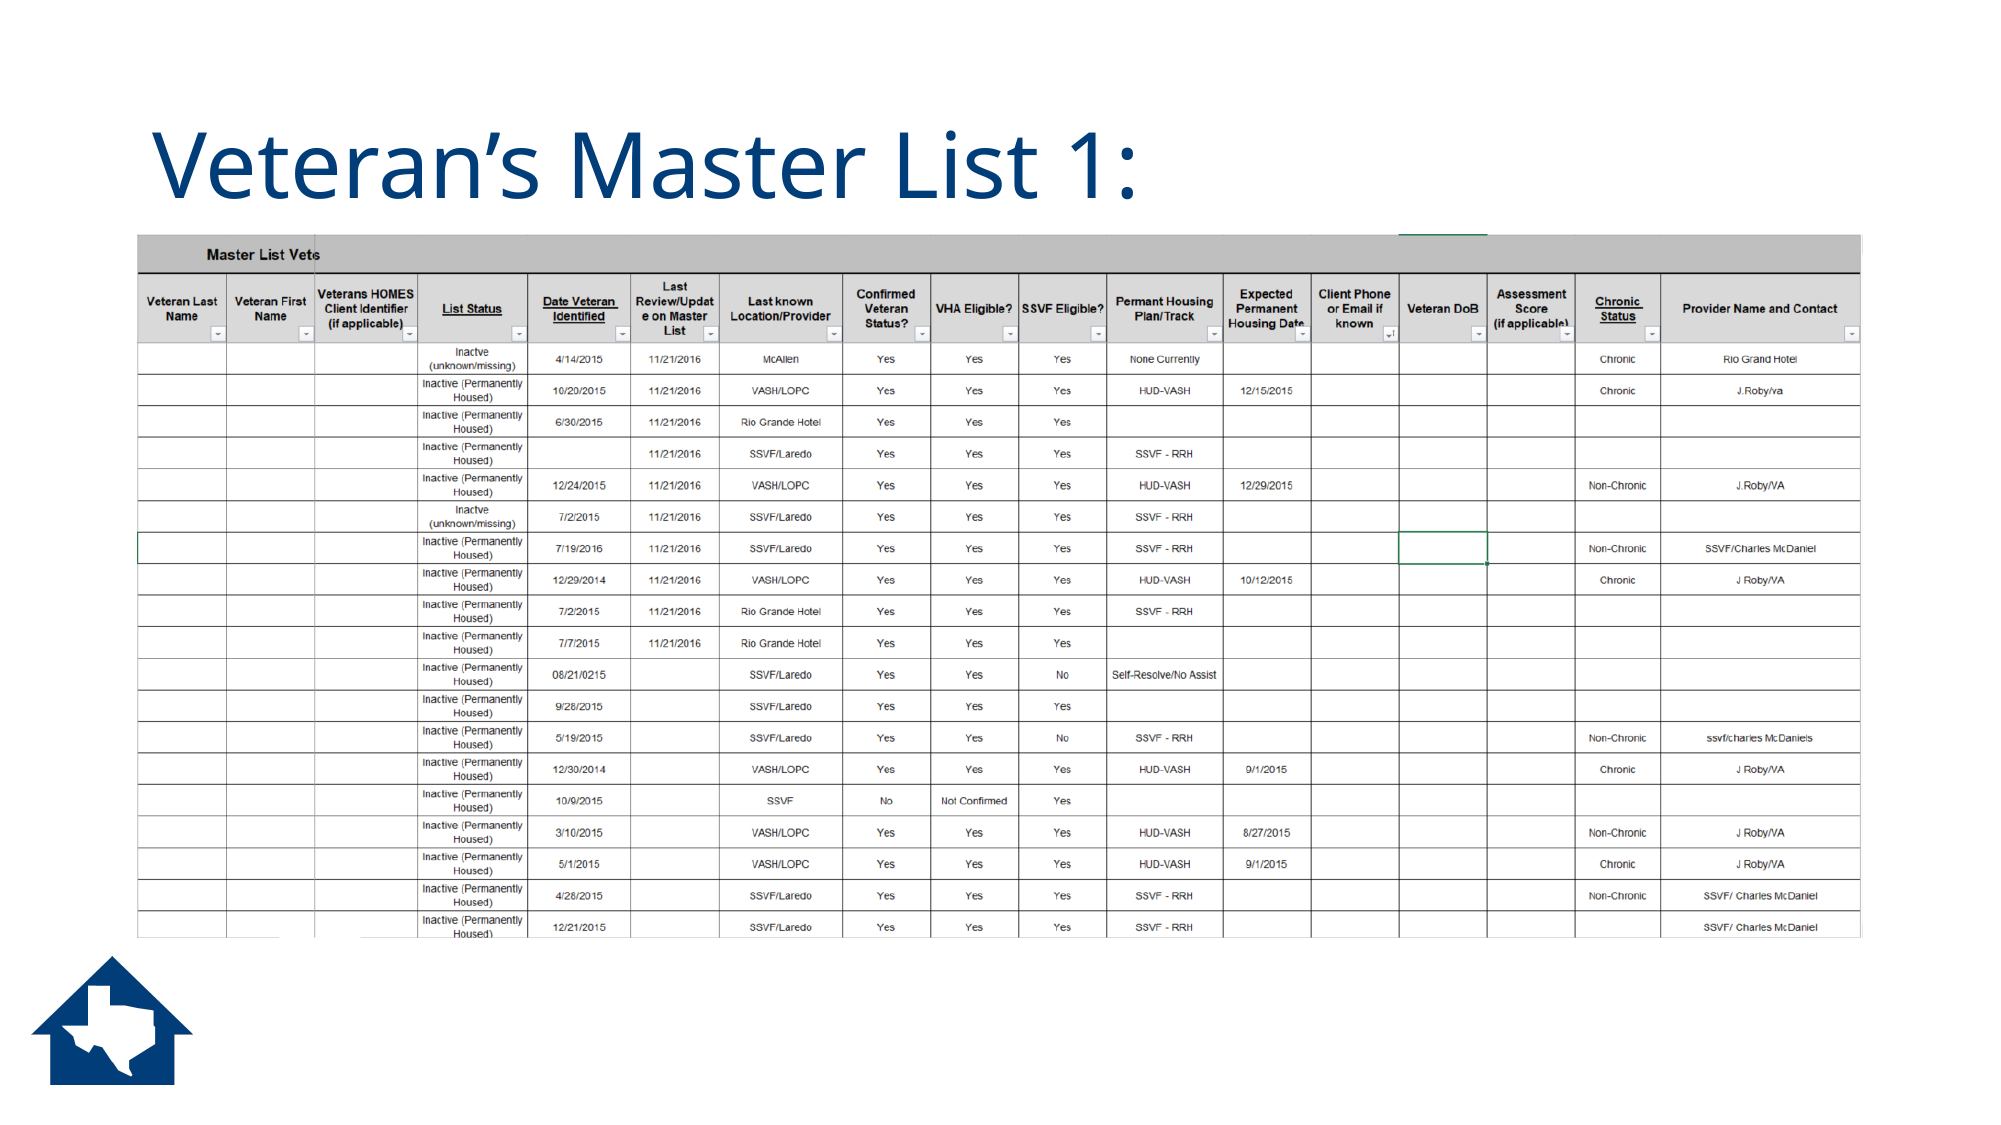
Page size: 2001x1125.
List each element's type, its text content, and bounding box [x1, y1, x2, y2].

picture [31, 956, 193, 1085]
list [137, 234, 1863, 939]
title Veteran’s Master List 1: [137, 59, 1863, 234]
